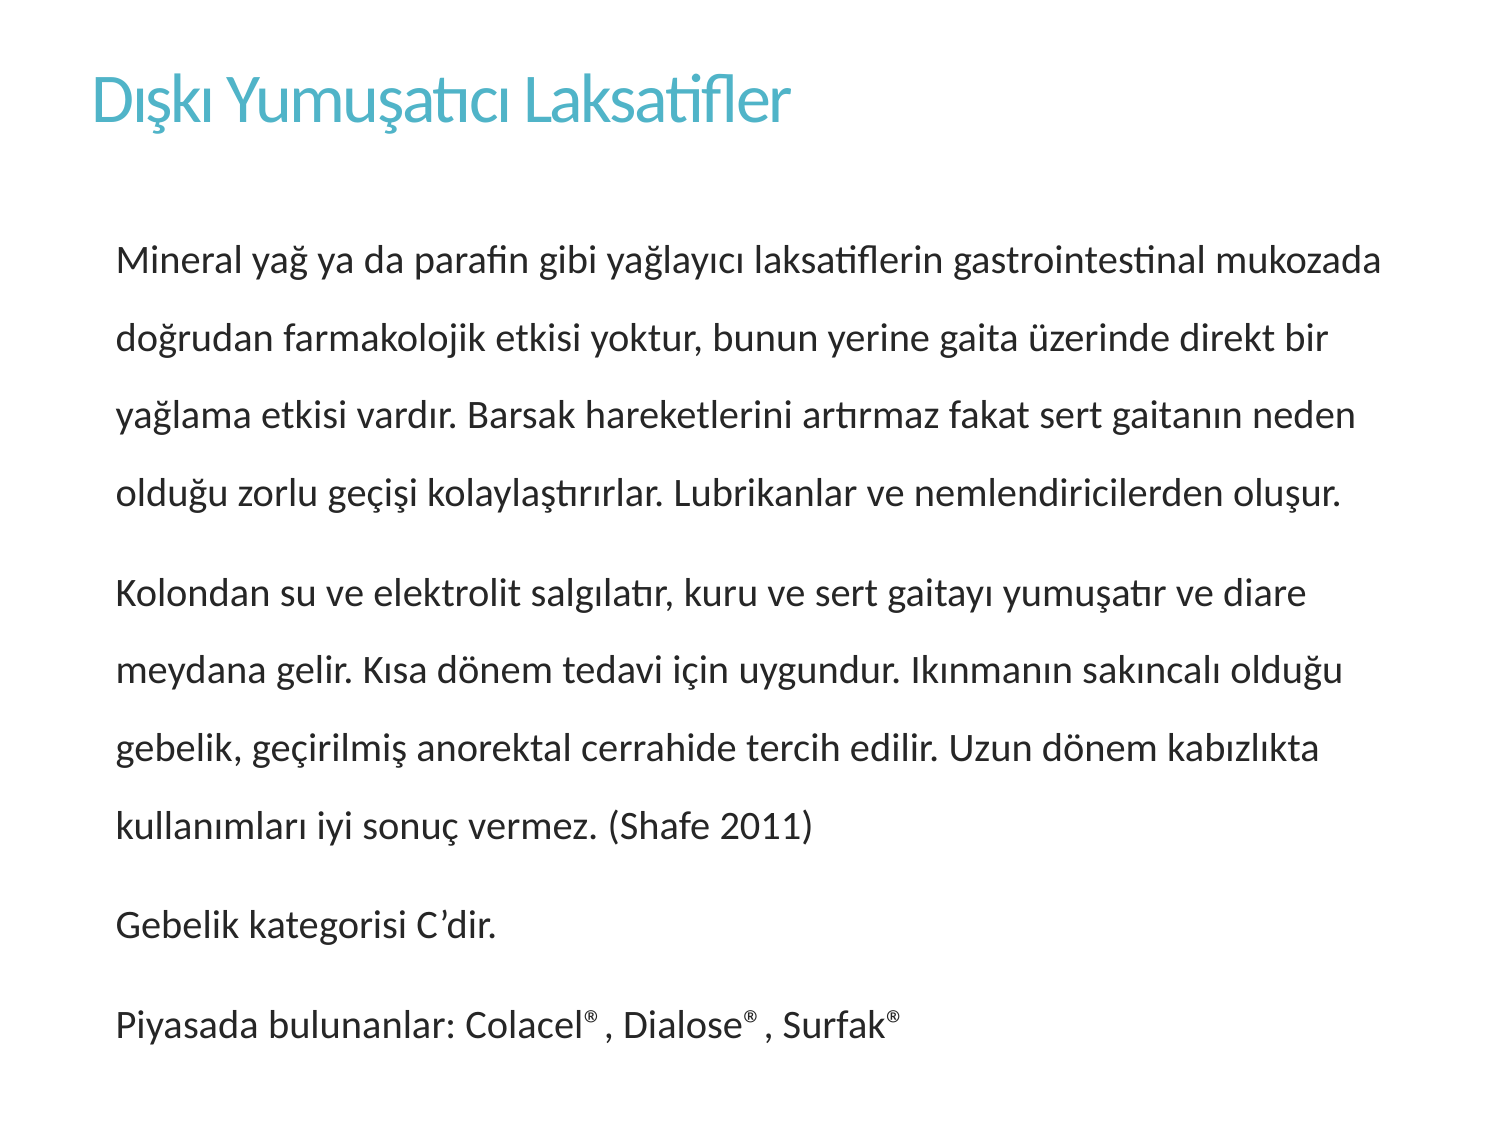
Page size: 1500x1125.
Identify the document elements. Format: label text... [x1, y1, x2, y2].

title Dışkı Yumuşatıcı Laksatifler [76, 54, 1403, 146]
list Mineral yağ ya da parafin gibi yağlayıcı laksatiflerin gastrointestinal mukozada doğrudan farmakolojik etkisi yoktur, bunun yerine gaita üzerinde direkt bir yağlama etkisi vardır. Barsak hareketlerini artırmaz fakat sert gaitanın neden olduğu zorlu geçişi kolaylaştırırlar. Lubrikanlar ve nemlendiricilerden oluşur. Kolondan su ve elektrolit salgılatır, kuru ve sert gaitayı yumuşatır ve diare meydana gelir. Kısa dönem tedavi için uygundur. Ikınmanın sakıncalı olduğu gebelik, geçirilmiş anorektal cerrahide tercih edilir. Uzun dönem kabızlıkta kullanımları iyi sonuç vermez. (Shafe 2011) Gebelik kategorisi C’dir. Piyasada bulunanlar: Colacel®, Dialose®, Surfak® [86, 196, 1410, 1125]
